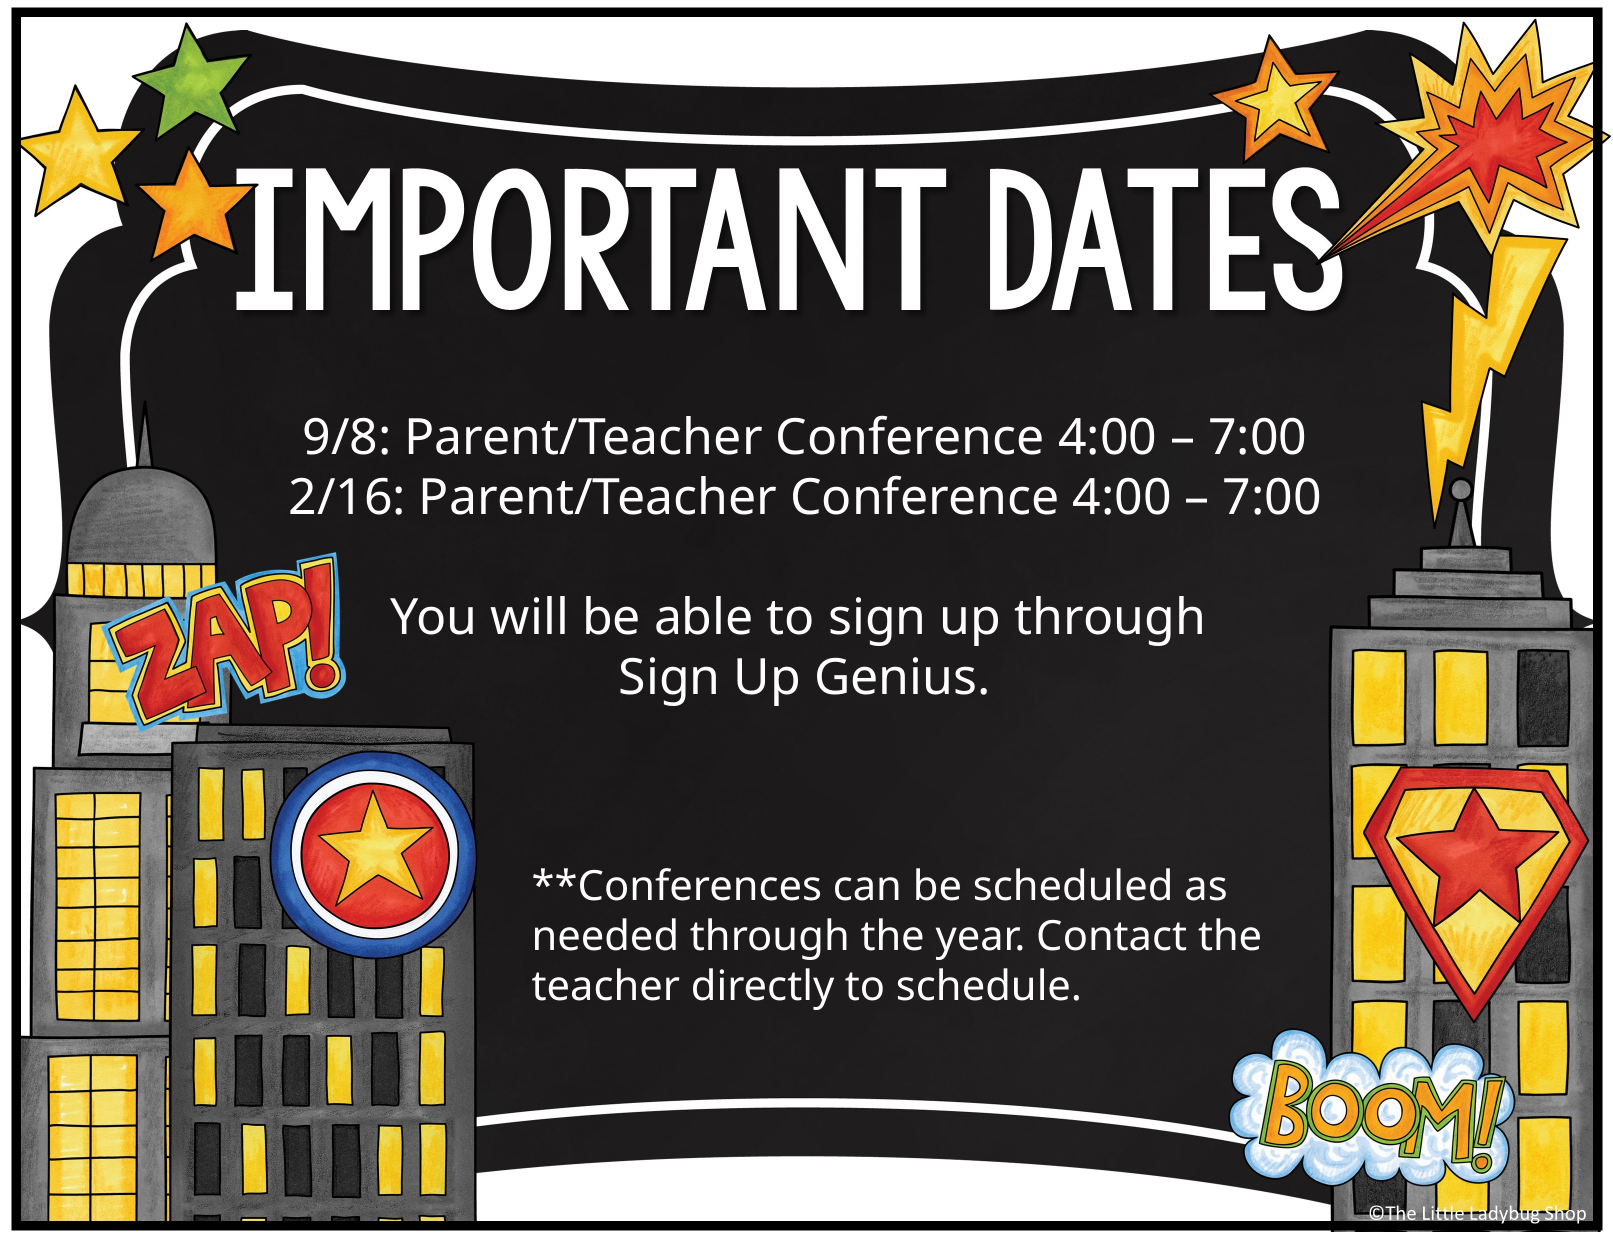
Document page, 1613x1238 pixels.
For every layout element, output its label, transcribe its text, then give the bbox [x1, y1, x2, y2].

text_box **Conferences can be scheduled as needed through the year. Contact the teacher directly to schedule. [516, 851, 1284, 1017]
picture [0, 0, 1613, 1238]
text_box 9/8: Parent/Teacher Conference 4:00 – 7:00 2/16: Parent/Teacher Conference 4:00 – 7:00 You will be able to sign up through Sign Up Genius. [217, 277, 1394, 713]
